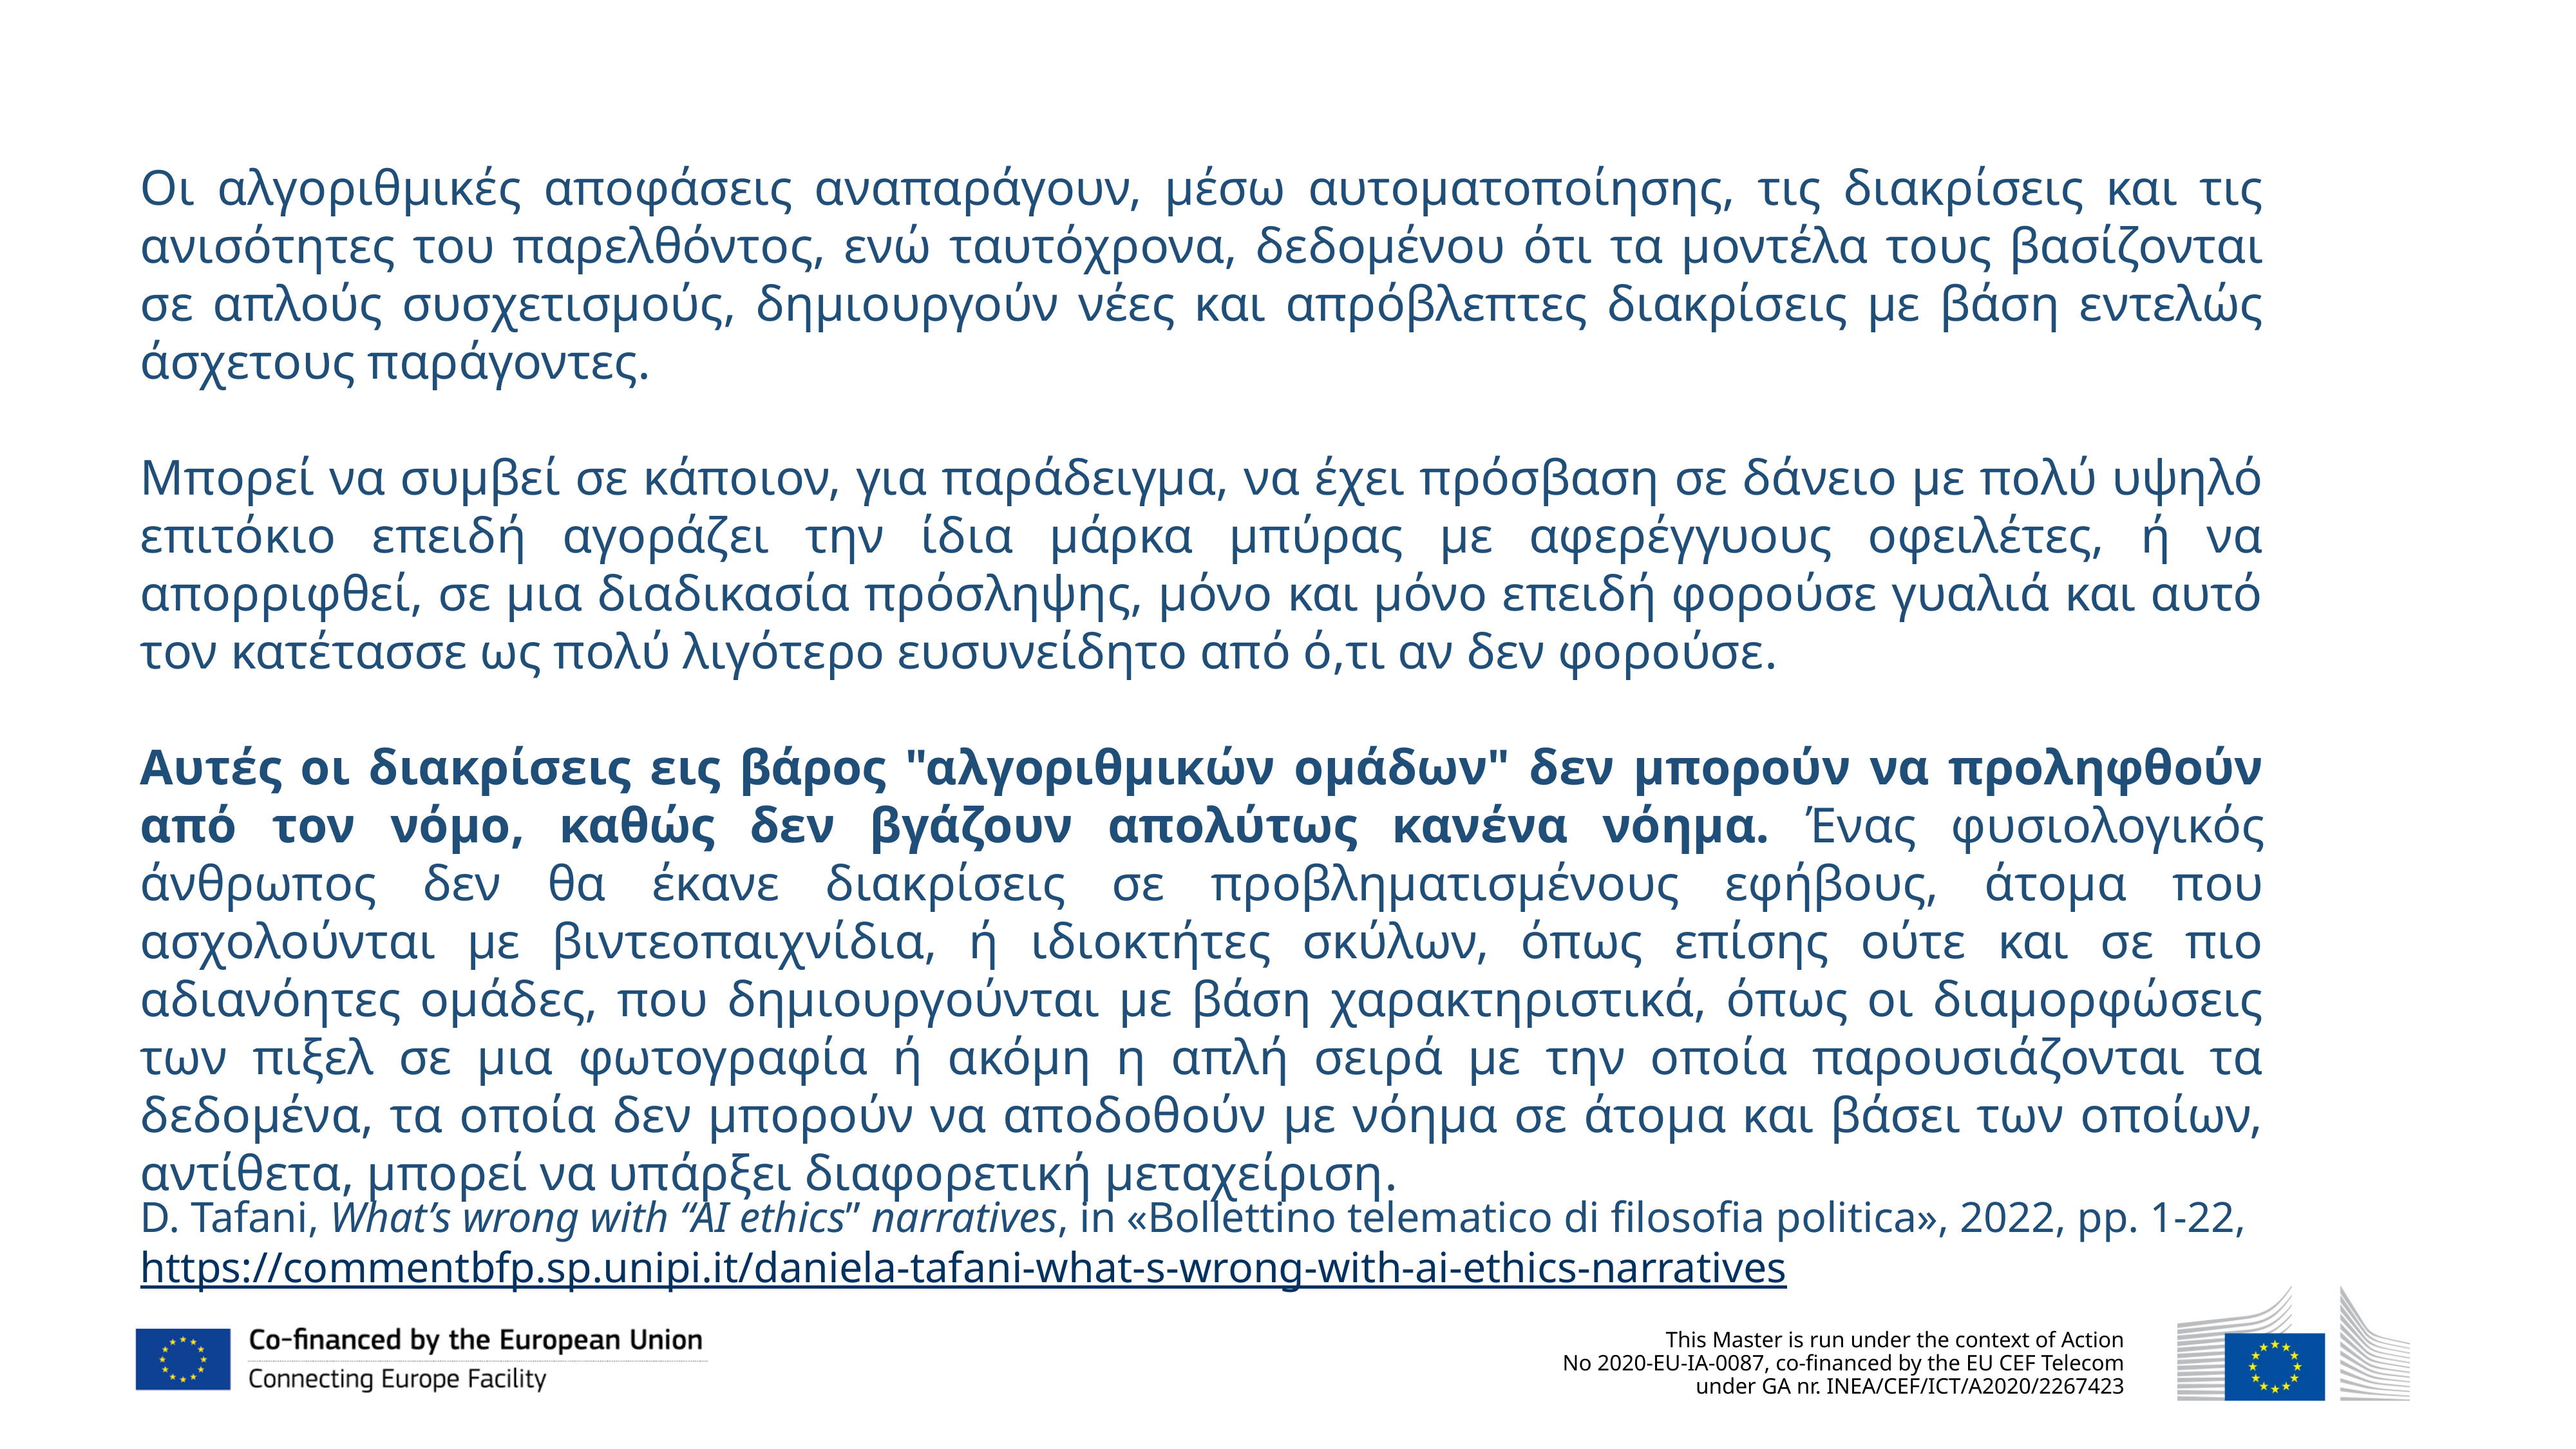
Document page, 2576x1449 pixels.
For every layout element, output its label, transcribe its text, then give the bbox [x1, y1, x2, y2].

text_box D. Tafani, What’s wrong with “AI ethics” narratives, in «Bollettino telematico di filosofia politica», 2022, pp. 1-22, https://commentbfp.sp.unipi.it/daniela-tafani-what-s-wrong-with-ai-ethics-narratives [131, 1186, 2418, 1302]
picture [2177, 1302, 2410, 1401]
picture [124, 1319, 713, 1399]
text_box Οι αλγοριθμικές αποφάσεις αναπαράγουν, μέσω αυτοματοποίησης, τις διακρίσεις και τις ανισότητες του παρελθόντος, ενώ ταυτόχρονα, δεδομένου ότι τα μοντέλα τους βασίζονται σε απλούς συσχετισμούς, δημιουργούν νέες και απρόβλεπτες διακρίσεις με βάση εντελώς άσχετους παράγοντες. Μπορεί να συμβεί σε κάποιον, για παράδειγμα, να έχει πρόσβαση σε δάνειο με πολύ υψηλό επιτόκιο επειδή αγοράζει την ίδια μάρκα μπύρας με αφερέγγυους οφειλέτες, ή να απορριφθεί, σε μια διαδικασία πρόσληψης, μόνο και μόνο επειδή φορούσε γυαλιά και αυτό τον κατέτασσε ως πολύ λιγότερο ευσυνείδητο από ό,τι αν δεν φορούσε. Αυτές οι διακρίσεις εις βάρος "αλγοριθμικών ομάδων" δεν μπορούν να προληφθούν από τον νόμο, καθώς δεν βγάζουν απολύτως κανένα νόημα. Ένας φυσιολογικός άνθρωπος δεν θα έκανε διακρίσεις σε προβληματισμένους εφήβους, άτομα που ασχολούνται με βιντεοπαιχνίδια, ή ιδιοκτήτες σκύλων, όπως επίσης ούτε και σε πιο αδιανόητες ομάδες, που δημιουργούνται με βάση χαρακτηριστικά, όπως οι διαμορφώσεις των πιξελ σε μια φωτογραφία ή ακόμη η απλή σειρά με την οποία παρουσιάζονται τα δεδομένα, τα οποία δεν μπορούν να αποδοθούν με νόημα σε άτομα και βάσει των οποίων, αντίθετα, μπορεί να υπάρξει διαφορετική μεταχείριση. [131, 152, 2275, 1186]
